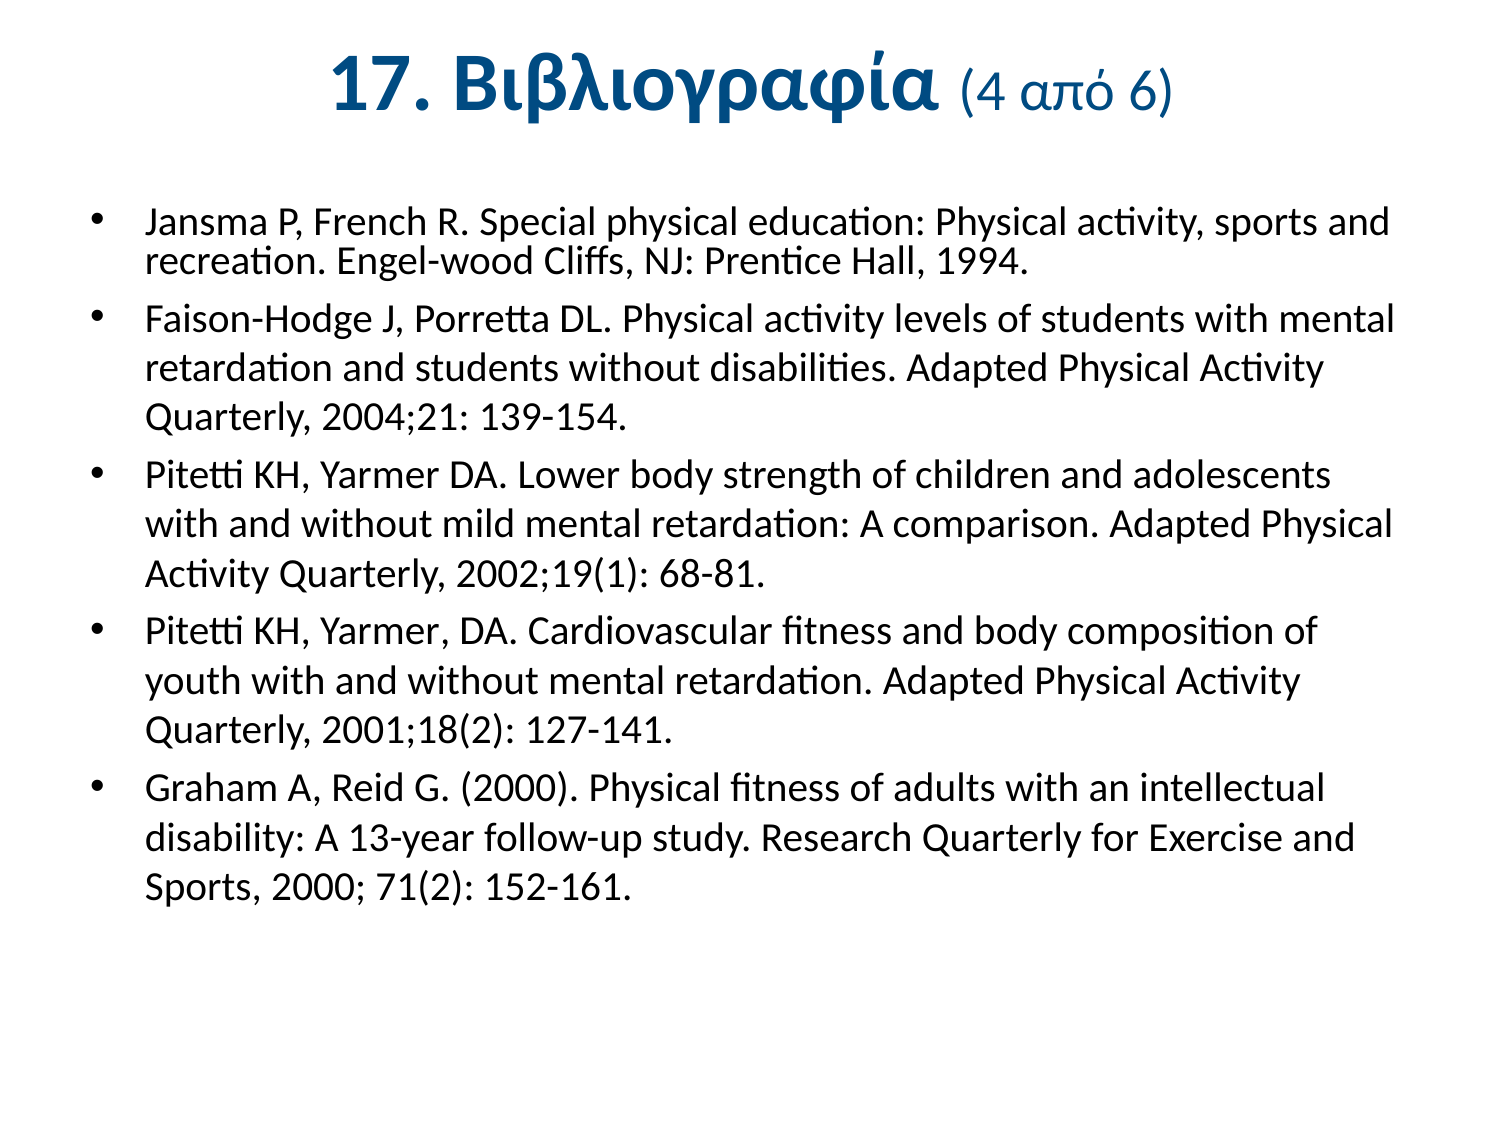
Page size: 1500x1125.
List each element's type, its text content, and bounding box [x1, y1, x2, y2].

list Jansma P, French R. Special physical education: Physical activity, sports and recreation. Engel-wood Cliffs, NJ: Prentice Hall, 1994. Faison-Hodge J, Porretta DL. Physical activity levels of students with mental retardation and students without disabilities. Adapted Physical Activity Quarterly, 2004;21: 139-154. Pitetti KH, Yarmer DA. Lower body strength of children and adolescents with and without mild mental retardation: A comparison. Adapted Physical Activity Quarterly, 2002;19(1): 68-81. Pitetti KH, Yarmer, DA. Cardiovascular fitness and body composition of youth with and without mental retardation. Adapted Physical Activity Quarterly, 2001;18(2): 127-141. Graham A, Reid G. (2000). Physical fitness of adults with an intellectual disability: A 13-year follow-up study. Research Quarterly for Exercise and Sports, 2000; 71(2): 152-161. [75, 196, 1425, 1024]
title 17. Βιβλιογραφία (4 από 6) [76, 19, 1427, 169]
